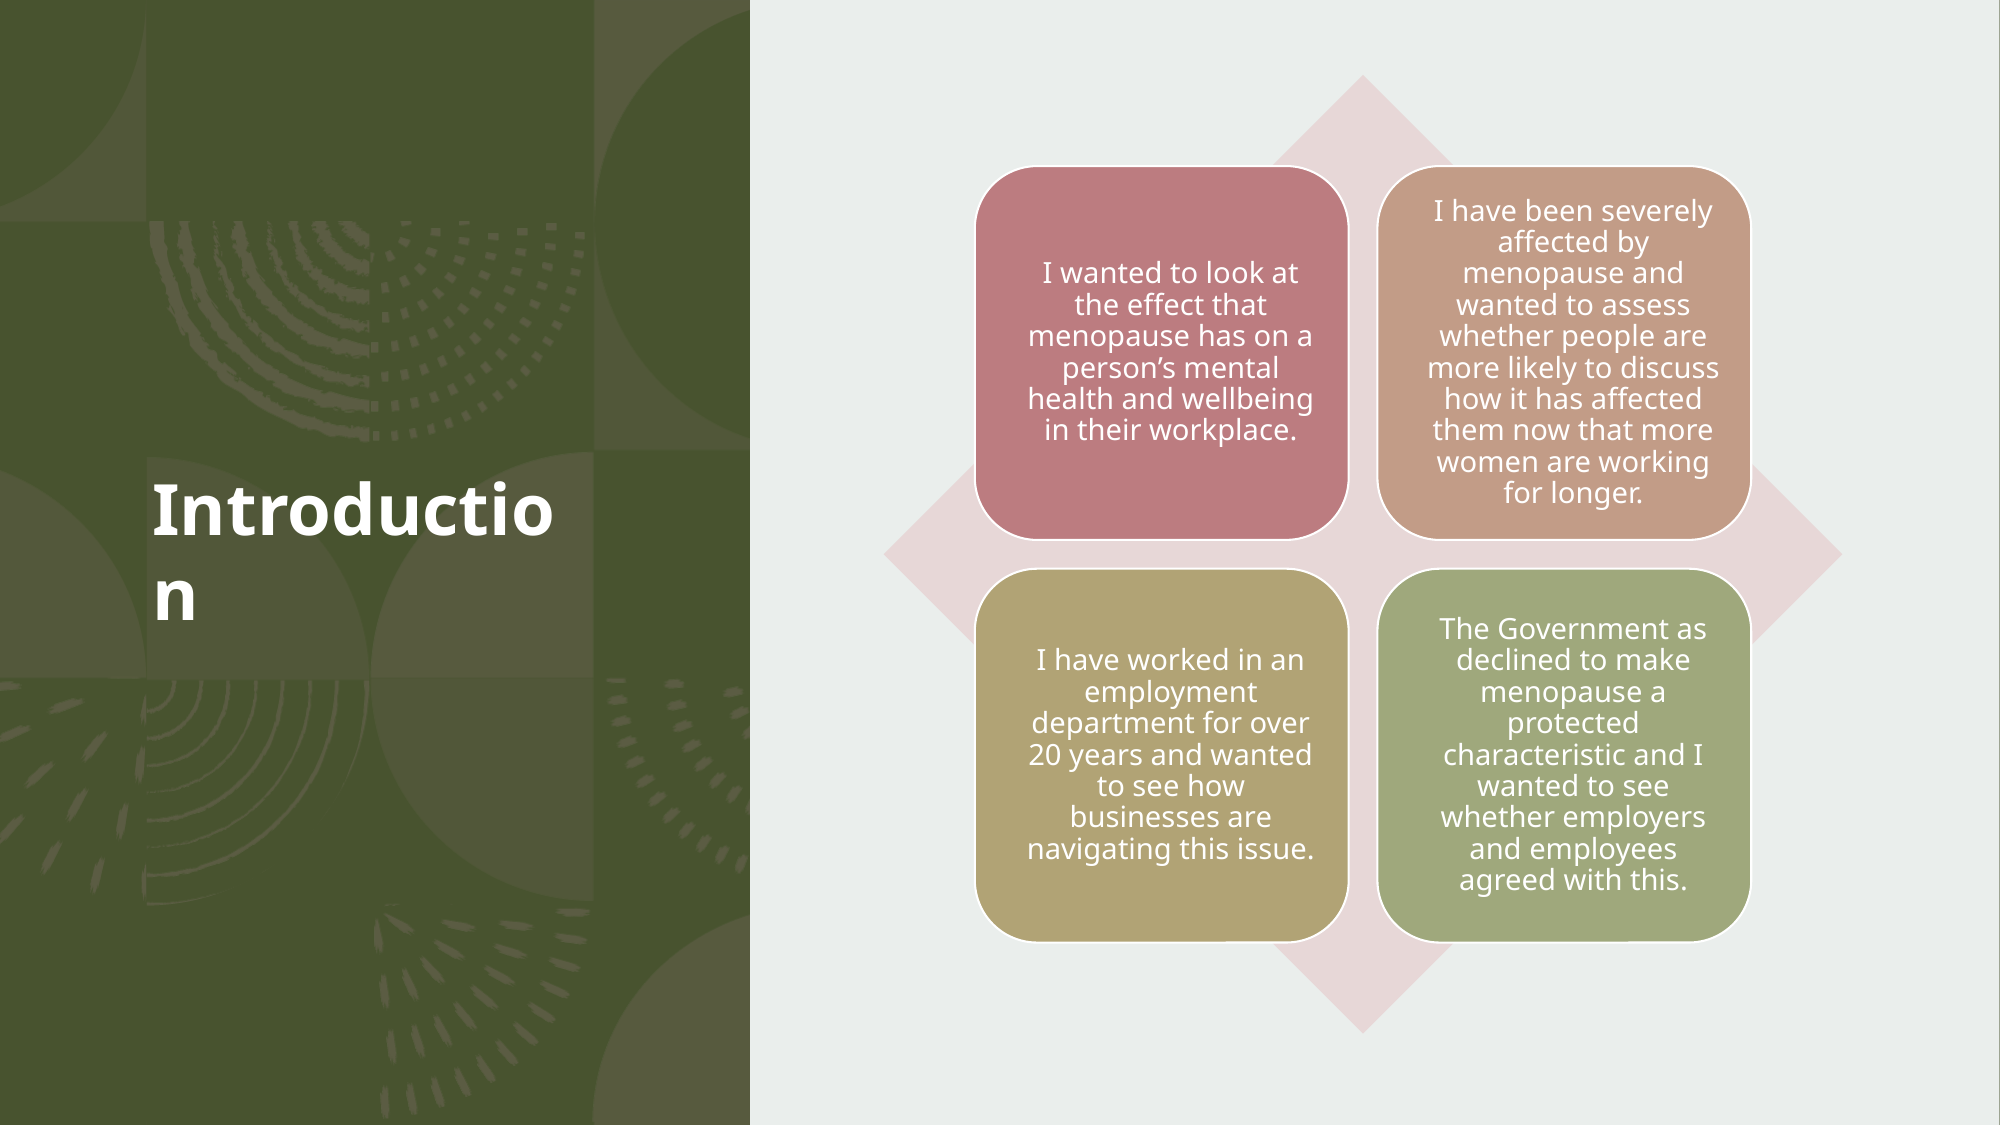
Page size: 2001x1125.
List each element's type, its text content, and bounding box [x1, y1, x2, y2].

title Introduction [137, 91, 600, 1007]
text_box [751, 0, 2000, 1125]
text_box [0, 0, 751, 1125]
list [788, 74, 1938, 1034]
